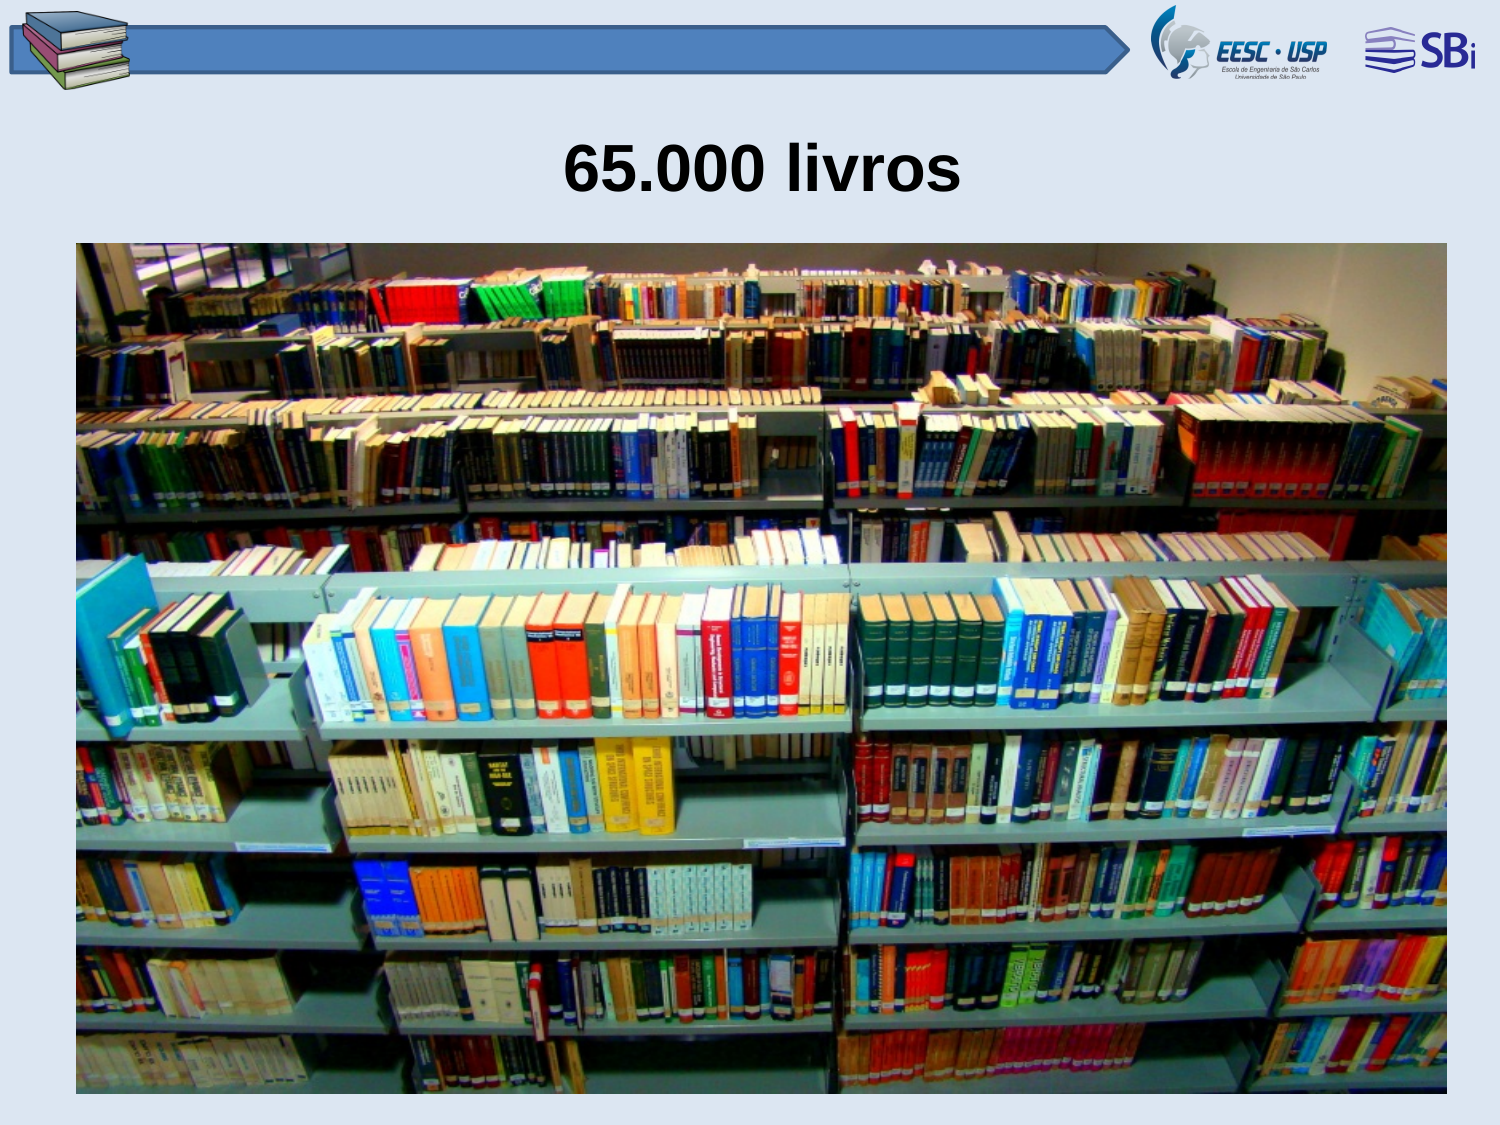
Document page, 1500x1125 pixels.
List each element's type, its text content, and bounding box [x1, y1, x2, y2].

title 65.000 livros [88, 121, 1439, 209]
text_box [11, 5, 1475, 91]
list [76, 243, 1448, 1095]
